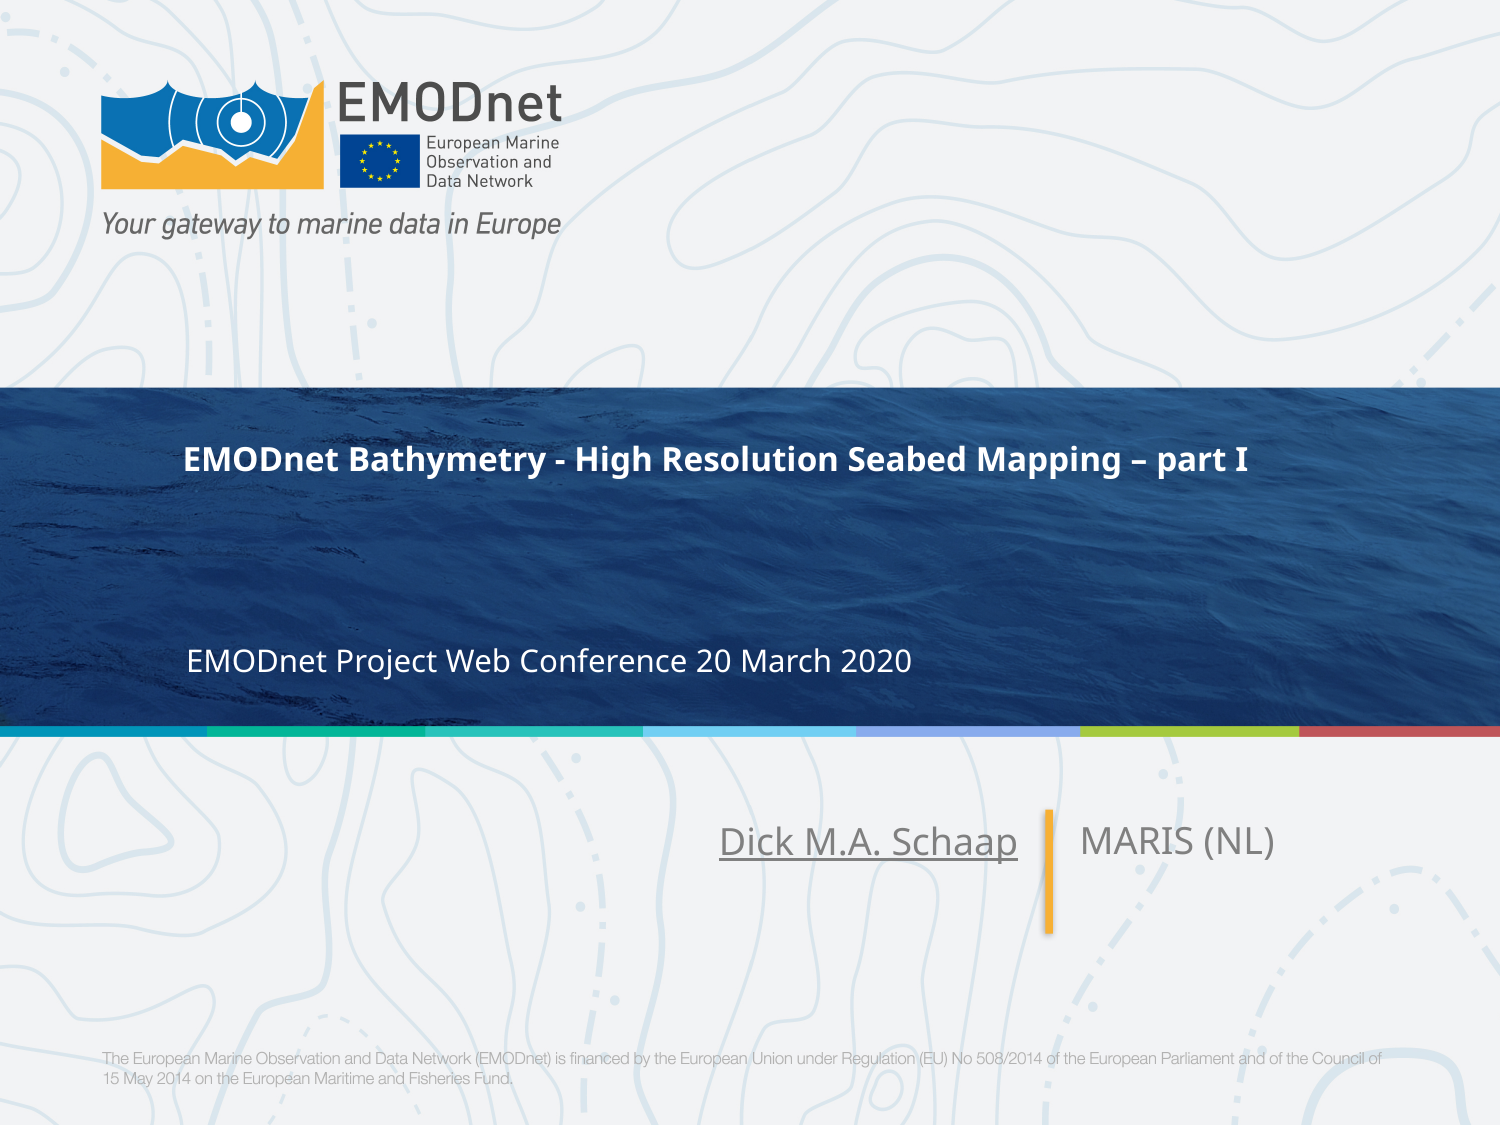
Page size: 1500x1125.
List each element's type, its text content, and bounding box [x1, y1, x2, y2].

list Dick M.A. Schaap [608, 810, 1034, 934]
picture [0, 0, 1500, 1125]
title EMODnet Bathymetry - High Resolution Seabed Mapping – part I [167, 435, 1397, 554]
list MARIS (NL) [1064, 809, 1436, 934]
subtitle EMODnet Project Web Conference 20 March 2020 [171, 633, 1235, 733]
